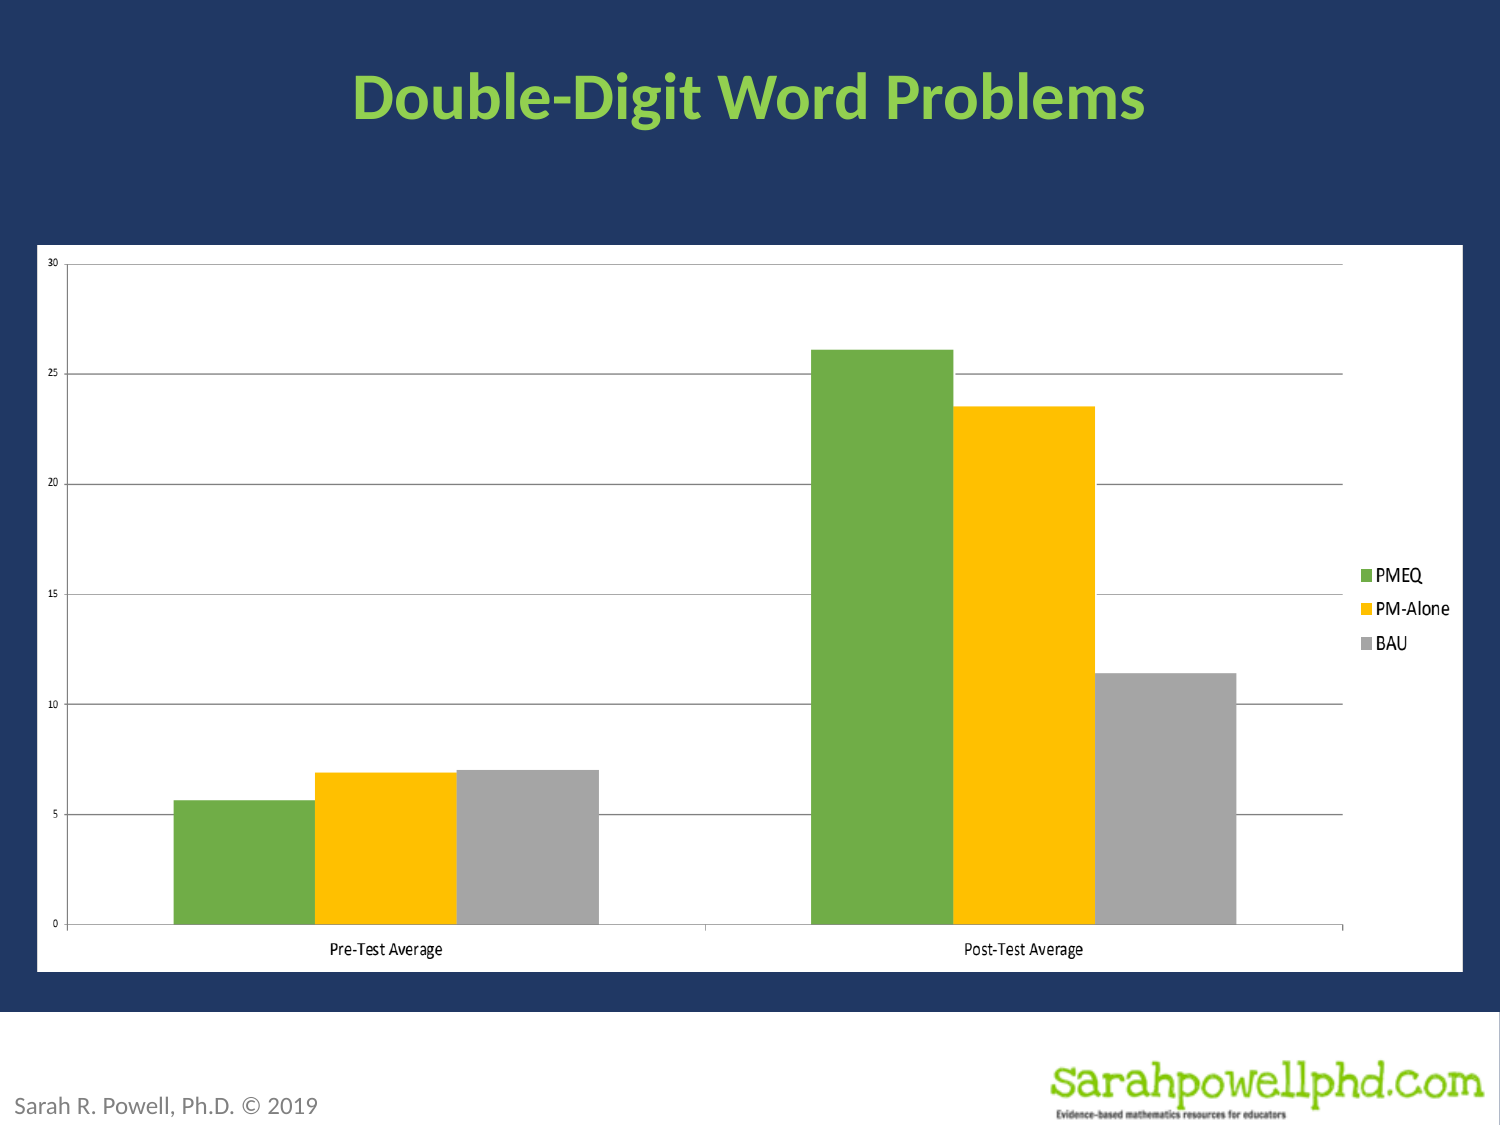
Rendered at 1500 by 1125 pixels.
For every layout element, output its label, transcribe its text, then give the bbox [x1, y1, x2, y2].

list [37, 245, 1463, 972]
picture [1032, 1051, 1499, 1125]
title Double-Digit Word Problems [37, 37, 1463, 158]
